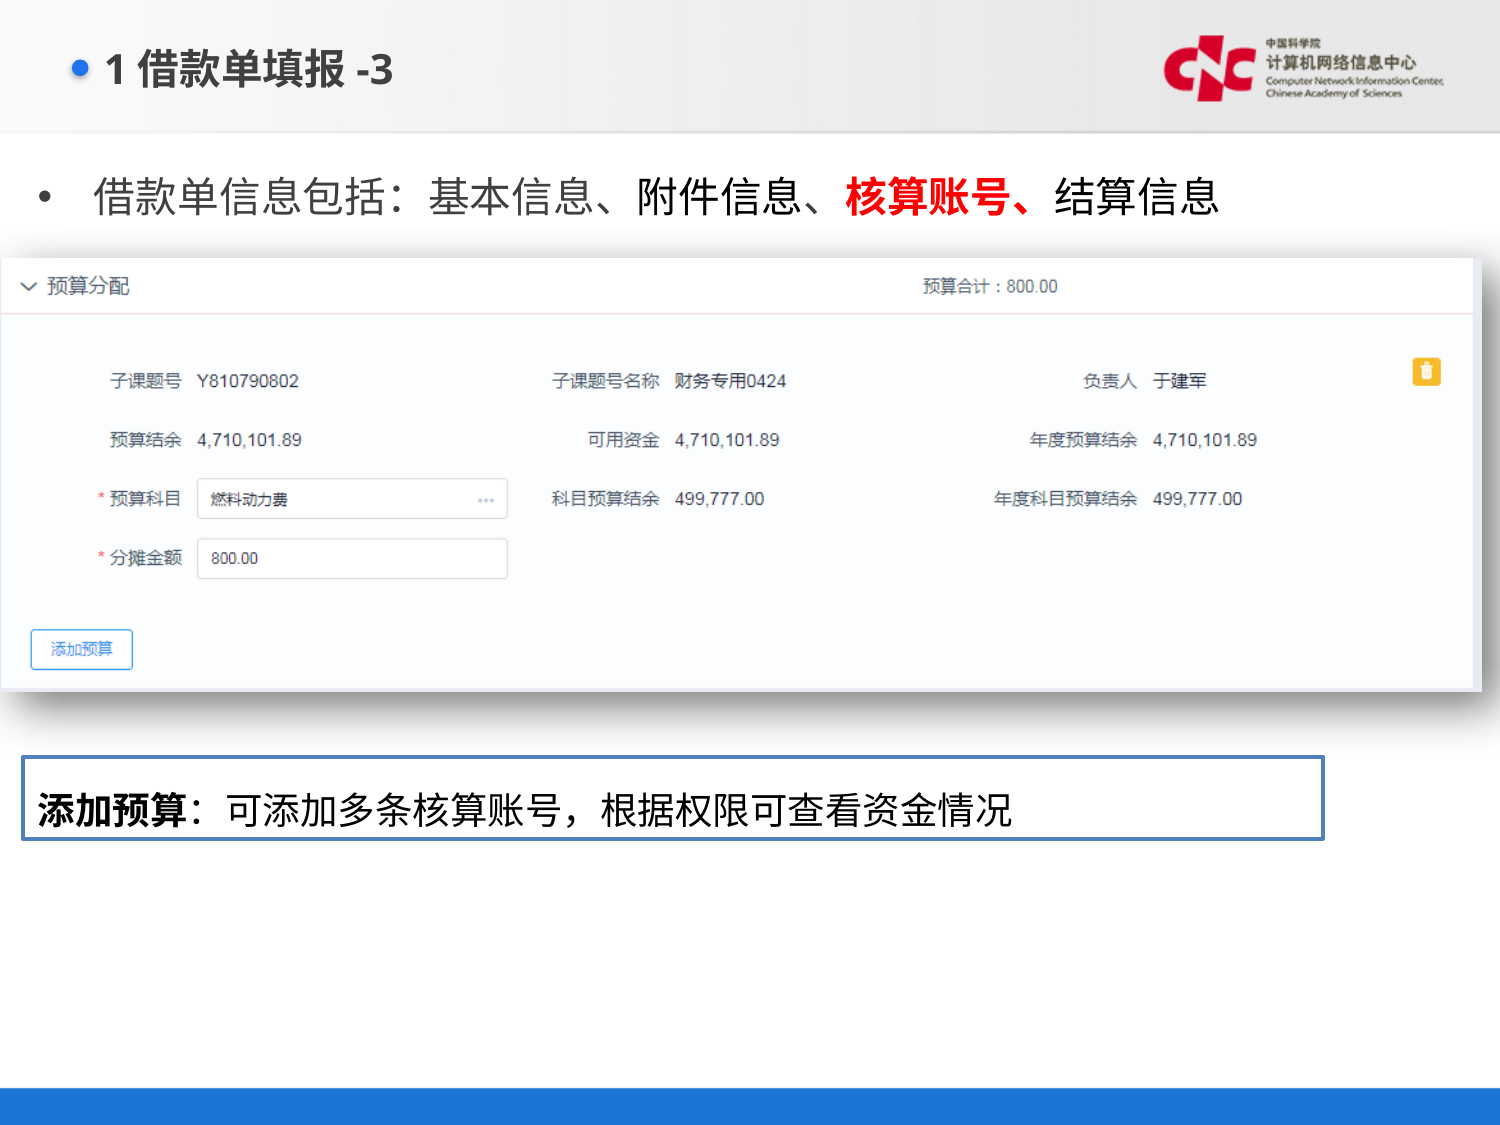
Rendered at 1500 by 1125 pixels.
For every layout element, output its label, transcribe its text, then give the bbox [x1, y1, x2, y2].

picture [0, 0, 1500, 1125]
text_box 借款单信息包括：基本信息、附件信息、核算账号、结算信息 [22, 163, 1500, 229]
text_box 添加预算：可添加多条核算账号，根据权限可查看资金情况 [21, 755, 1325, 841]
title 1借款单填报-3 [88, 17, 1423, 118]
